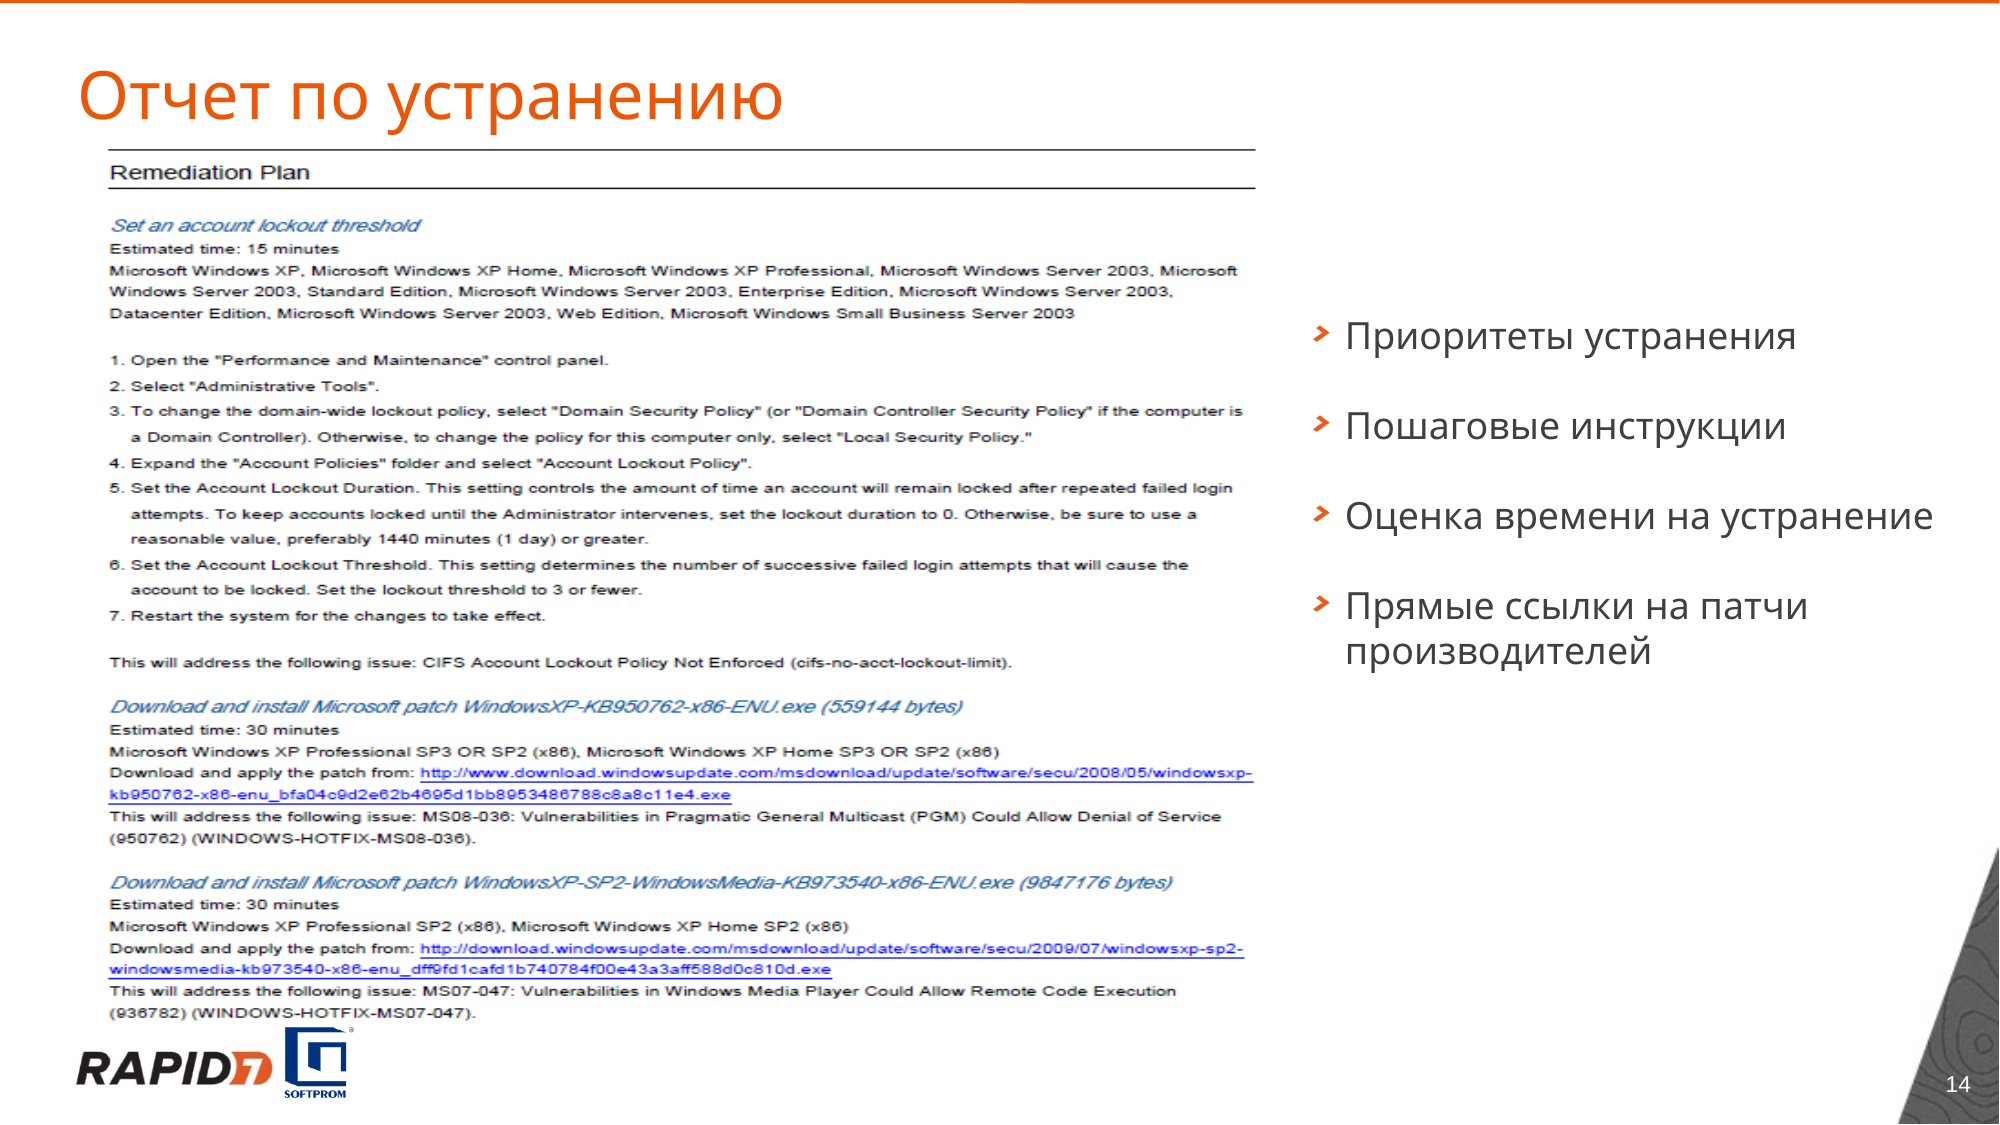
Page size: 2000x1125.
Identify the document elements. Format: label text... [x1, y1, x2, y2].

text_box Приоритеты устранения Пошаговые инструкции Оценка времени на устранение Прямые ссылки на патчи производителей [1311, 304, 2000, 722]
picture [1311, 594, 1331, 615]
picture [1311, 324, 1331, 345]
picture [1311, 504, 1331, 525]
picture [1311, 414, 1331, 435]
picture [71, 1049, 277, 1087]
picture [74, 137, 1307, 1098]
picture [1896, 845, 1999, 1124]
